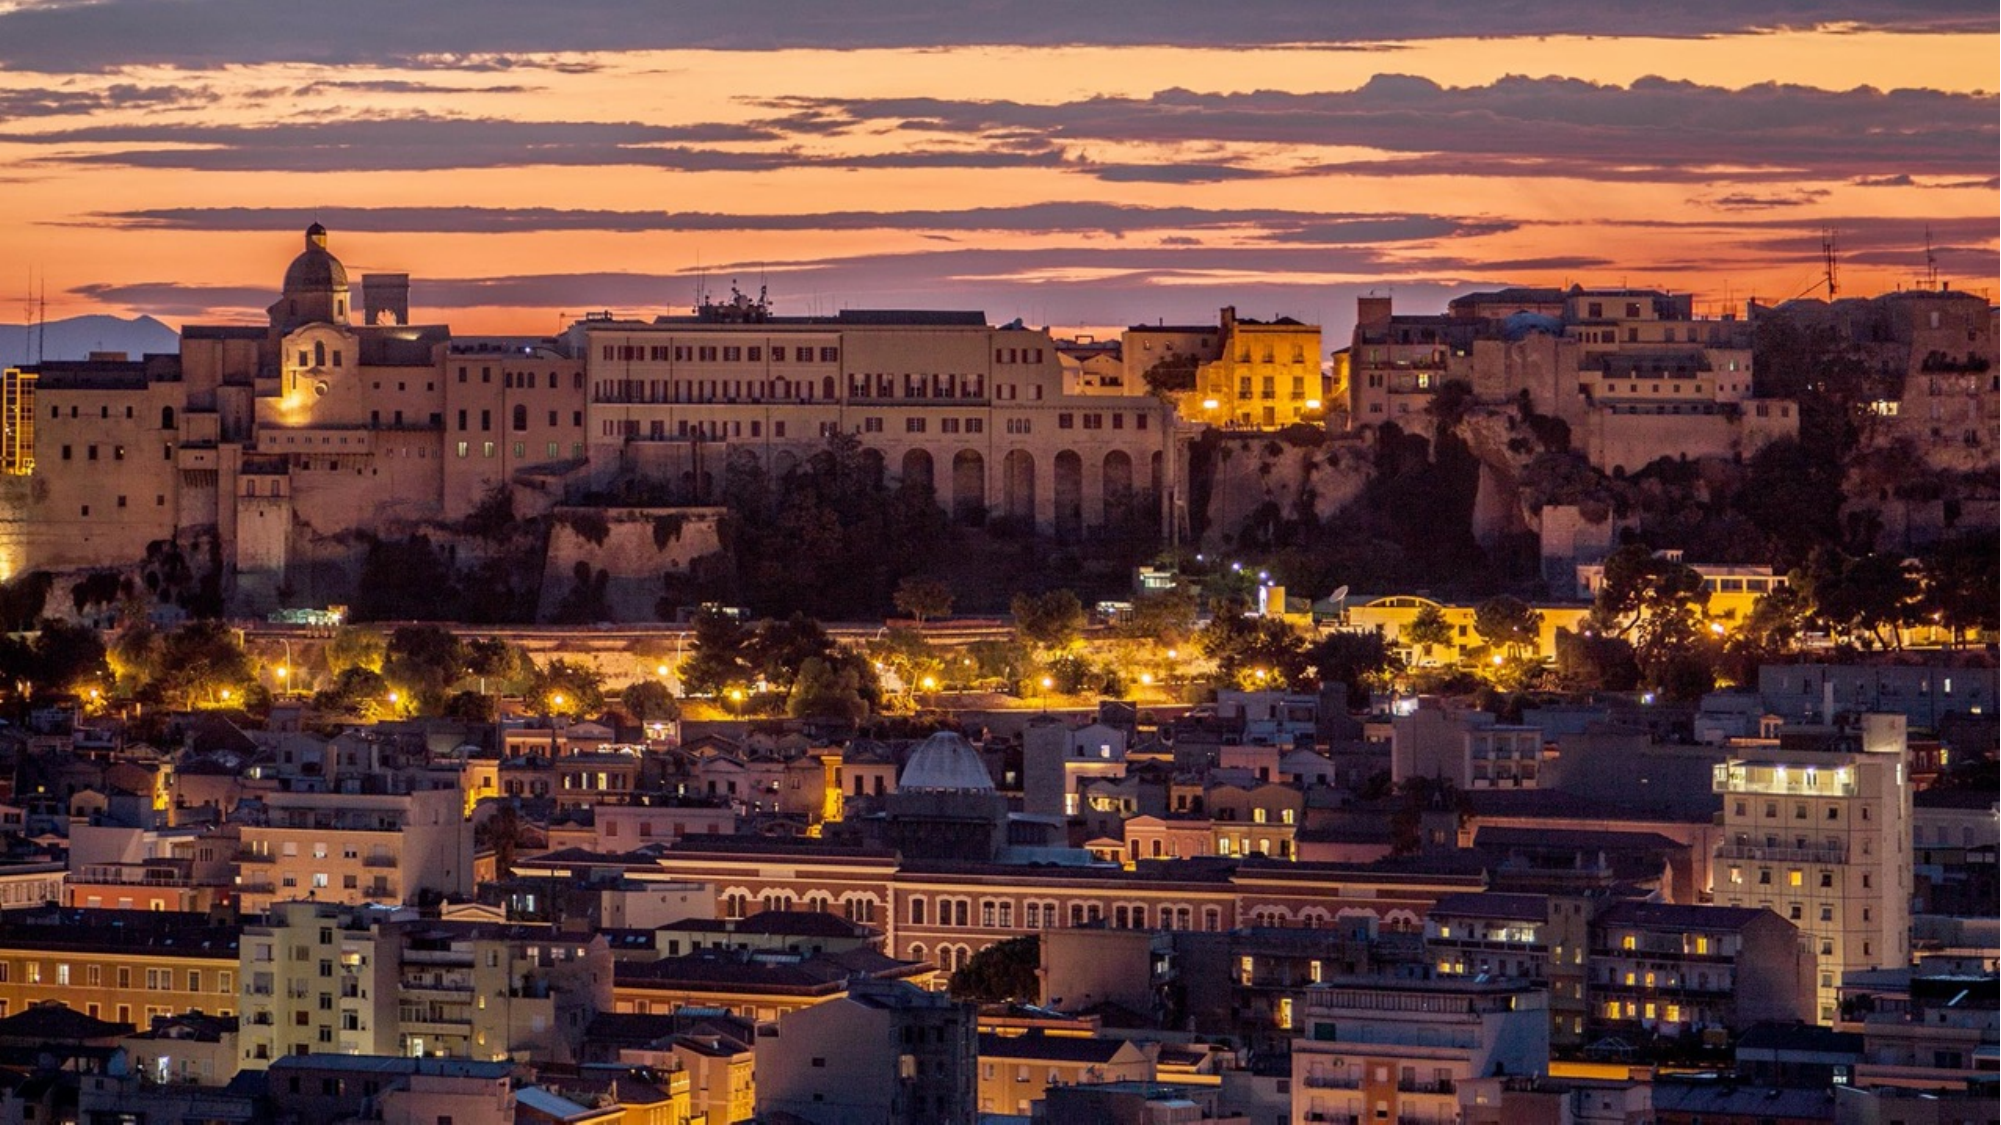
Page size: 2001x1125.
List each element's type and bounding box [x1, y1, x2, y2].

list [0, 0, 2000, 1125]
